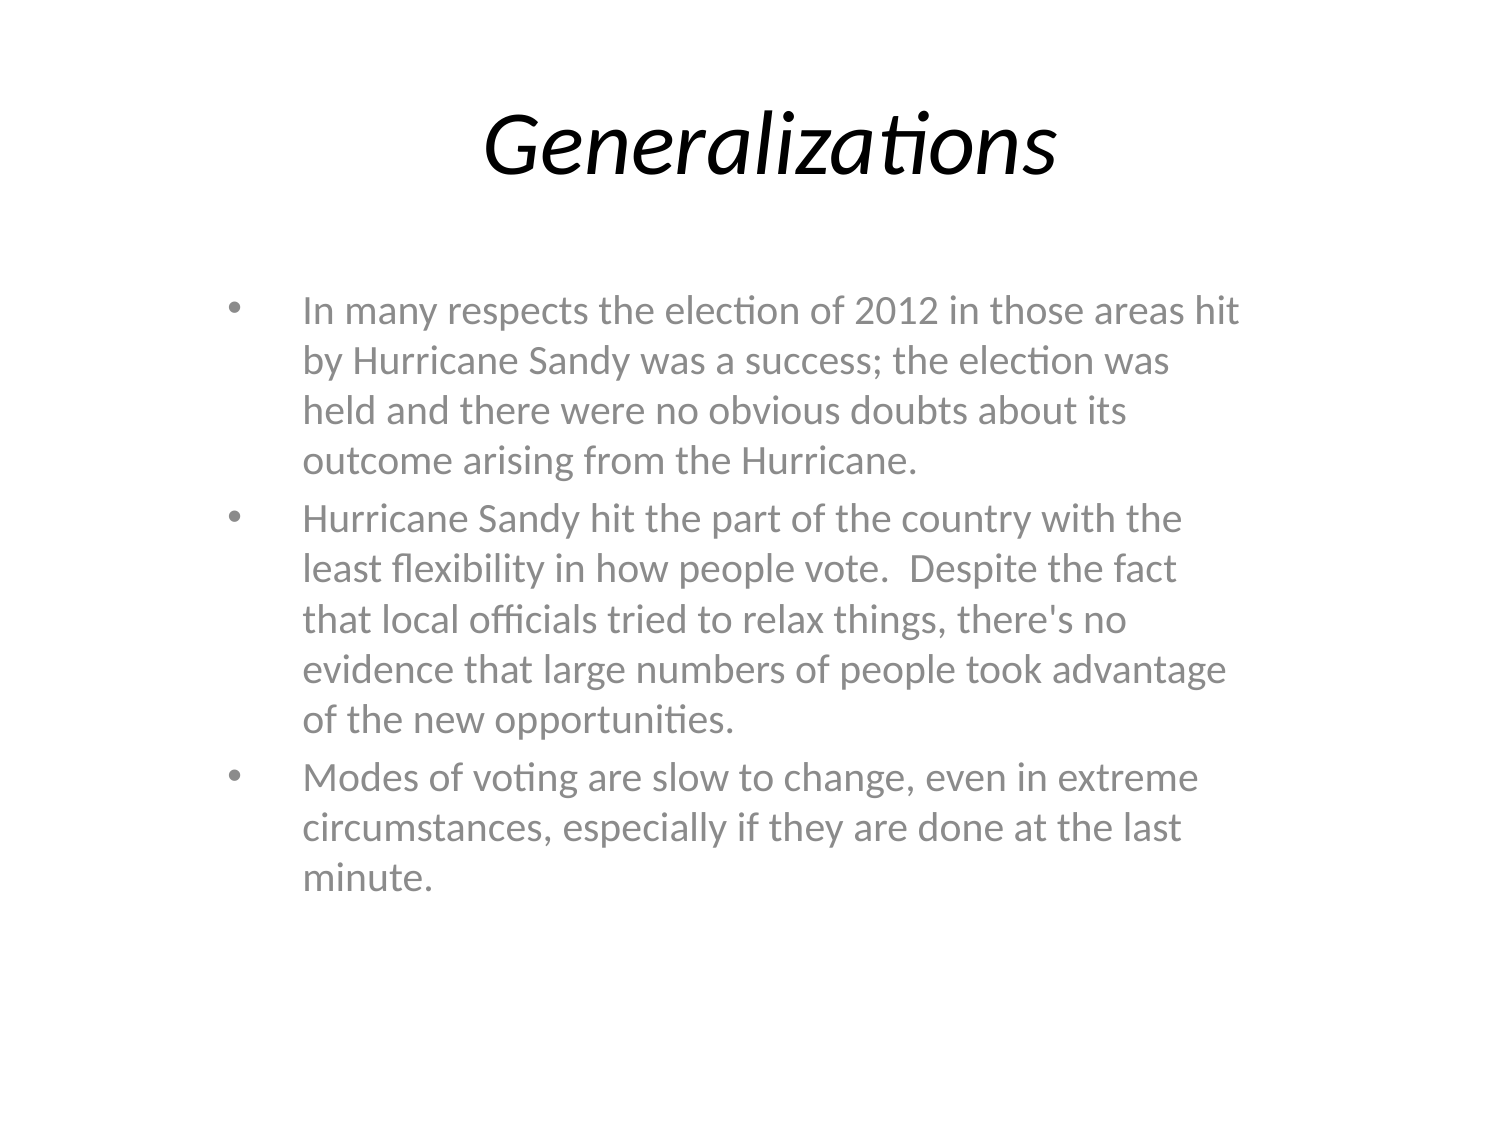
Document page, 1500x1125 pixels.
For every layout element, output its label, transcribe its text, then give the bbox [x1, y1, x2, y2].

subtitle In many respects the election of 2012 in those areas hit by Hurricane Sandy was a success; the election was held and there were no obvious doubts about its outcome arising from the Hurricane. Hurricane Sandy hit the part of the country with the least flexibility in how people vote. Despite the fact that local officials tried to relax things, there's no evidence that large numbers of people took advantage of the new opportunities. Modes of voting are slow to change, even in extreme circumstances, especially if they are done at the last minute. [212, 275, 1263, 1075]
title Generalizations [112, 62, 1388, 213]
